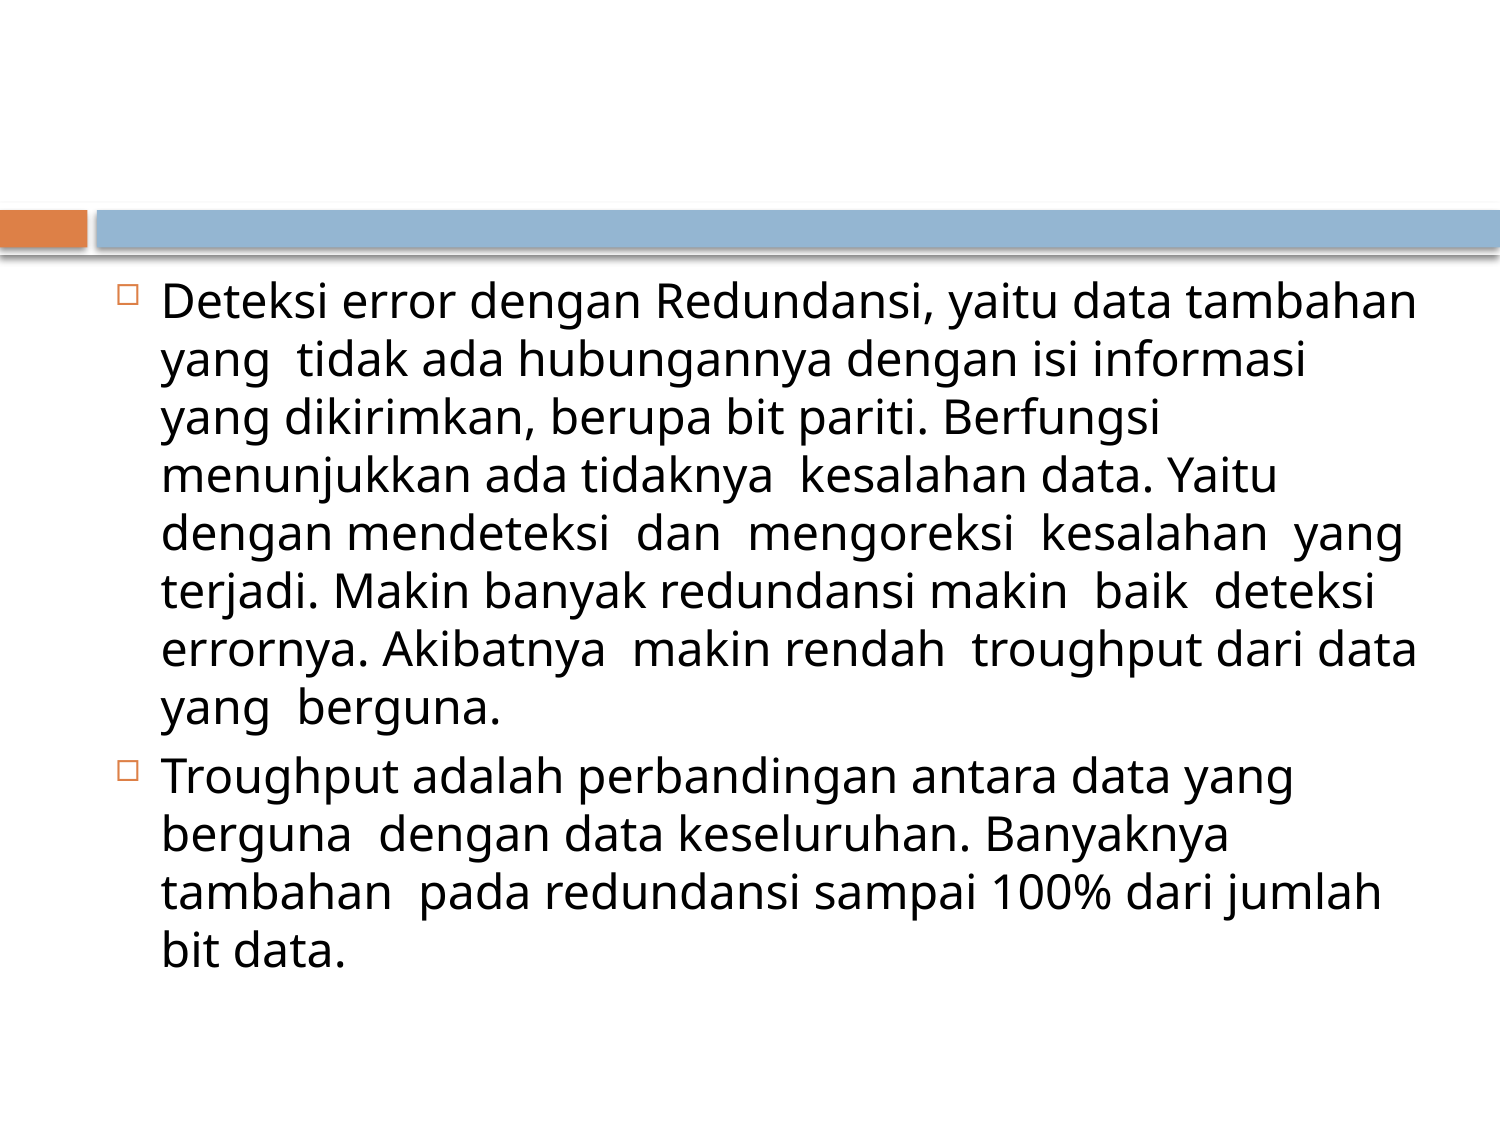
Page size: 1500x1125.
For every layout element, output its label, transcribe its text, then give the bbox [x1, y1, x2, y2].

list Deteksi error dengan Redundansi, yaitu data tambahan yang tidak ada hubungannya dengan isi informasi yang dikirimkan, berupa bit pariti. Berfungsi menunjukkan ada tidaknya kesalahan data. Yaitu dengan mendeteksi dan mengoreksi kesalahan yang terjadi. Makin banyak redundansi makin baik deteksi errornya. Akibatnya makin rendah troughput dari data yang berguna. Troughput adalah perbandingan antara data yang berguna dengan data keseluruhan. Banyaknya tambahan pada redundansi sampai 100% dari jumlah bit data. [100, 262, 1438, 1000]
